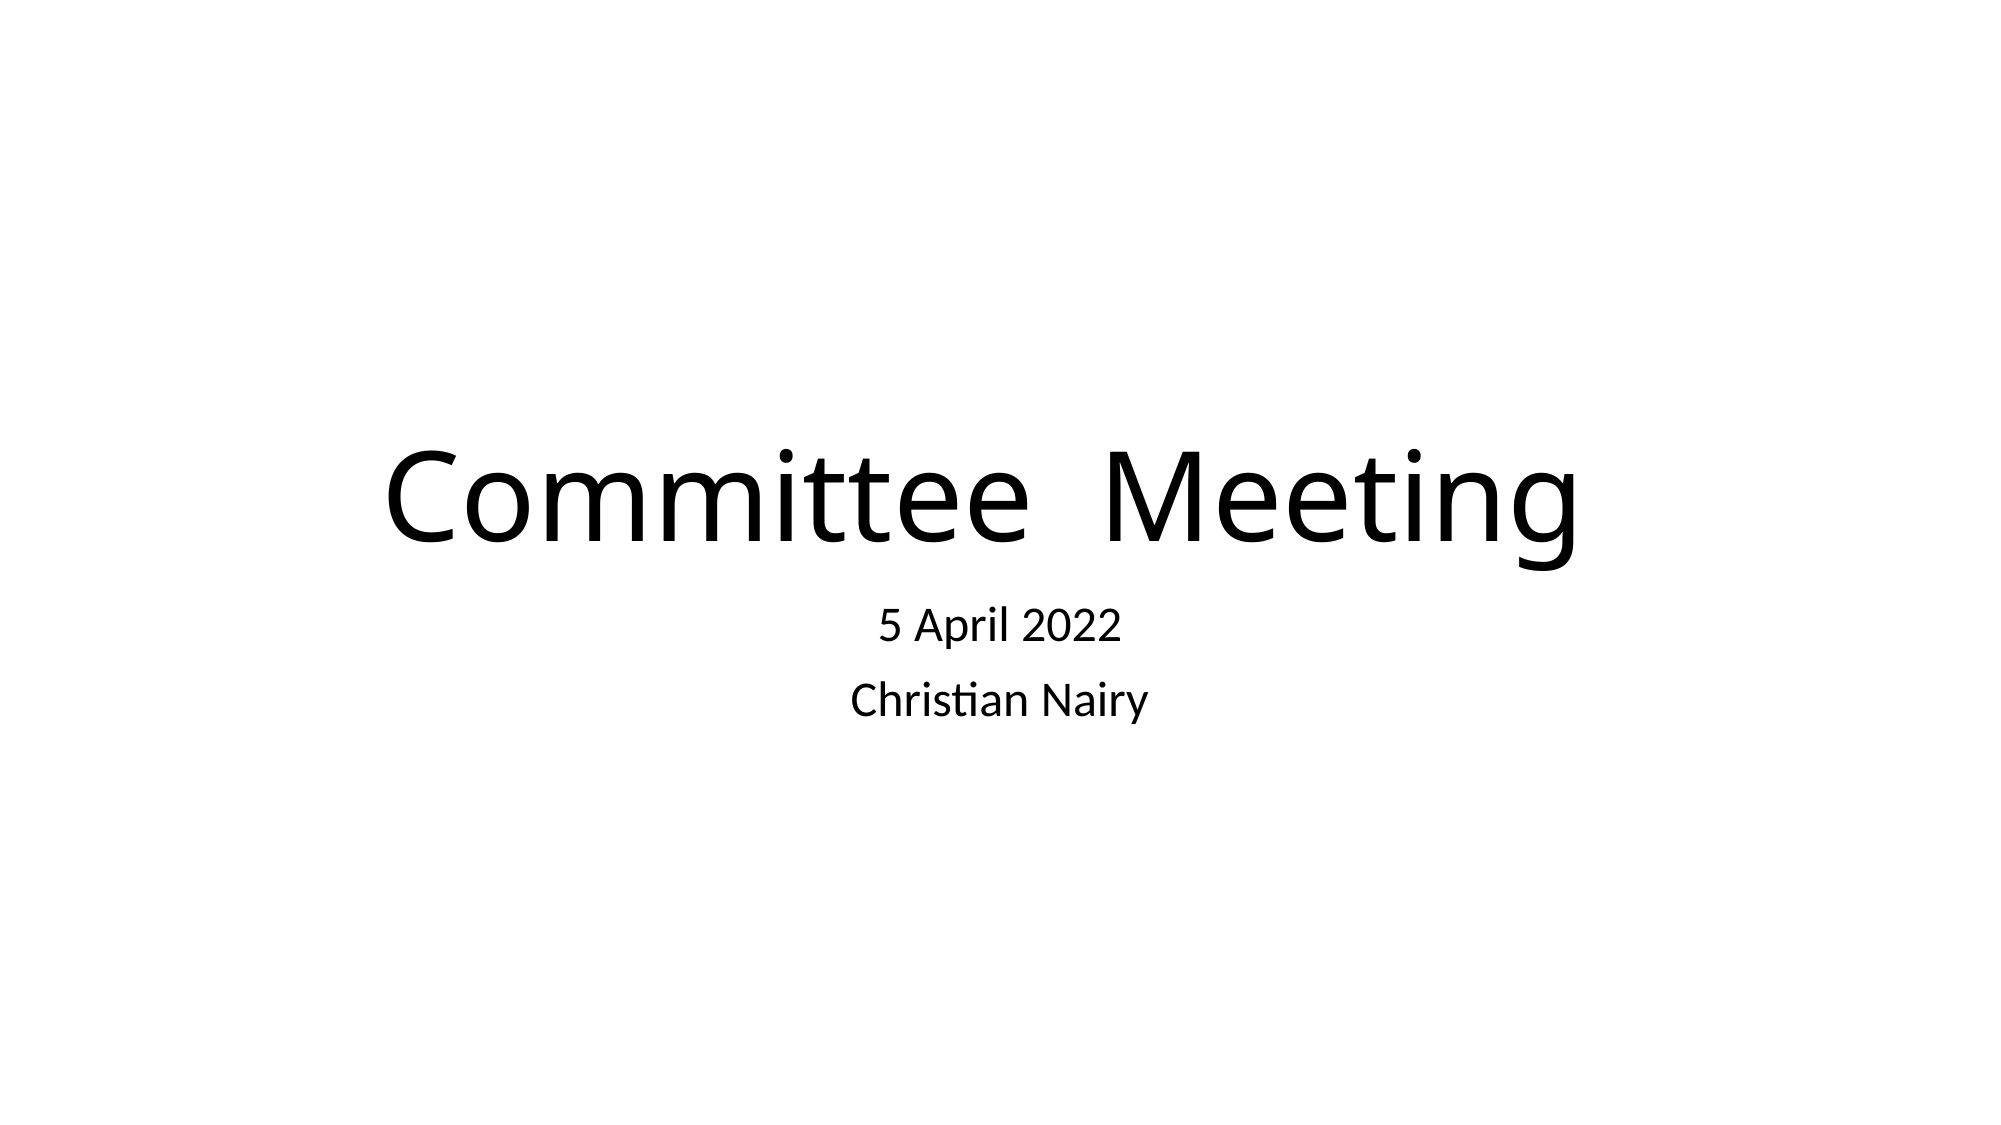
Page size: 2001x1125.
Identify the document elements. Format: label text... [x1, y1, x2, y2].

title Committee Meeting [249, 184, 1750, 576]
subtitle 5 April 2022 Christian Nairy [249, 590, 1750, 863]
